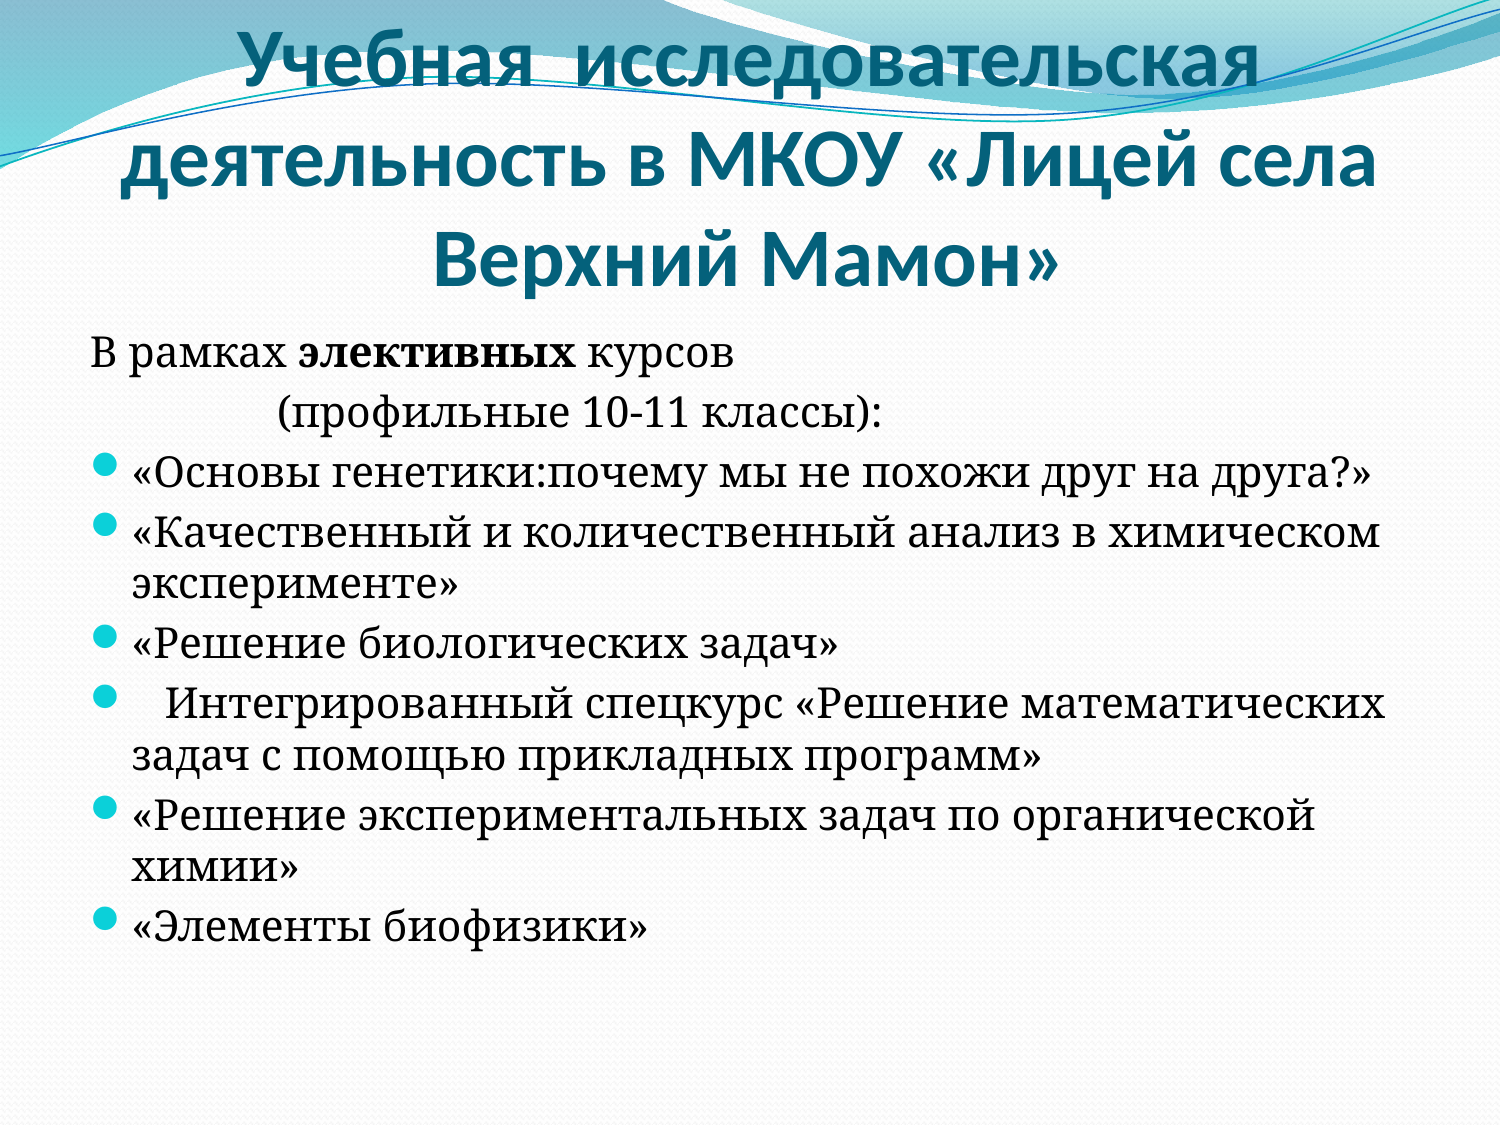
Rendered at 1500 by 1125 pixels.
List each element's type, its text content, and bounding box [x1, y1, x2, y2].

title Учебная исследовательская деятельность в МКОУ «Лицей села Верхний Мамон» [75, 115, 1425, 303]
list В рамках элективных курсов (профильные 10-11 классы): «Основы генетики:почему мы не похожи друг на друга?» «Качественный и количественный анализ в химическом эксперименте» «Решение биологических задач» Интегрированный спецкурс «Решение математических задач с помощью прикладных программ» «Решение экспериментальных задач по органической химии» «Элементы биофизики» [75, 317, 1425, 1038]
